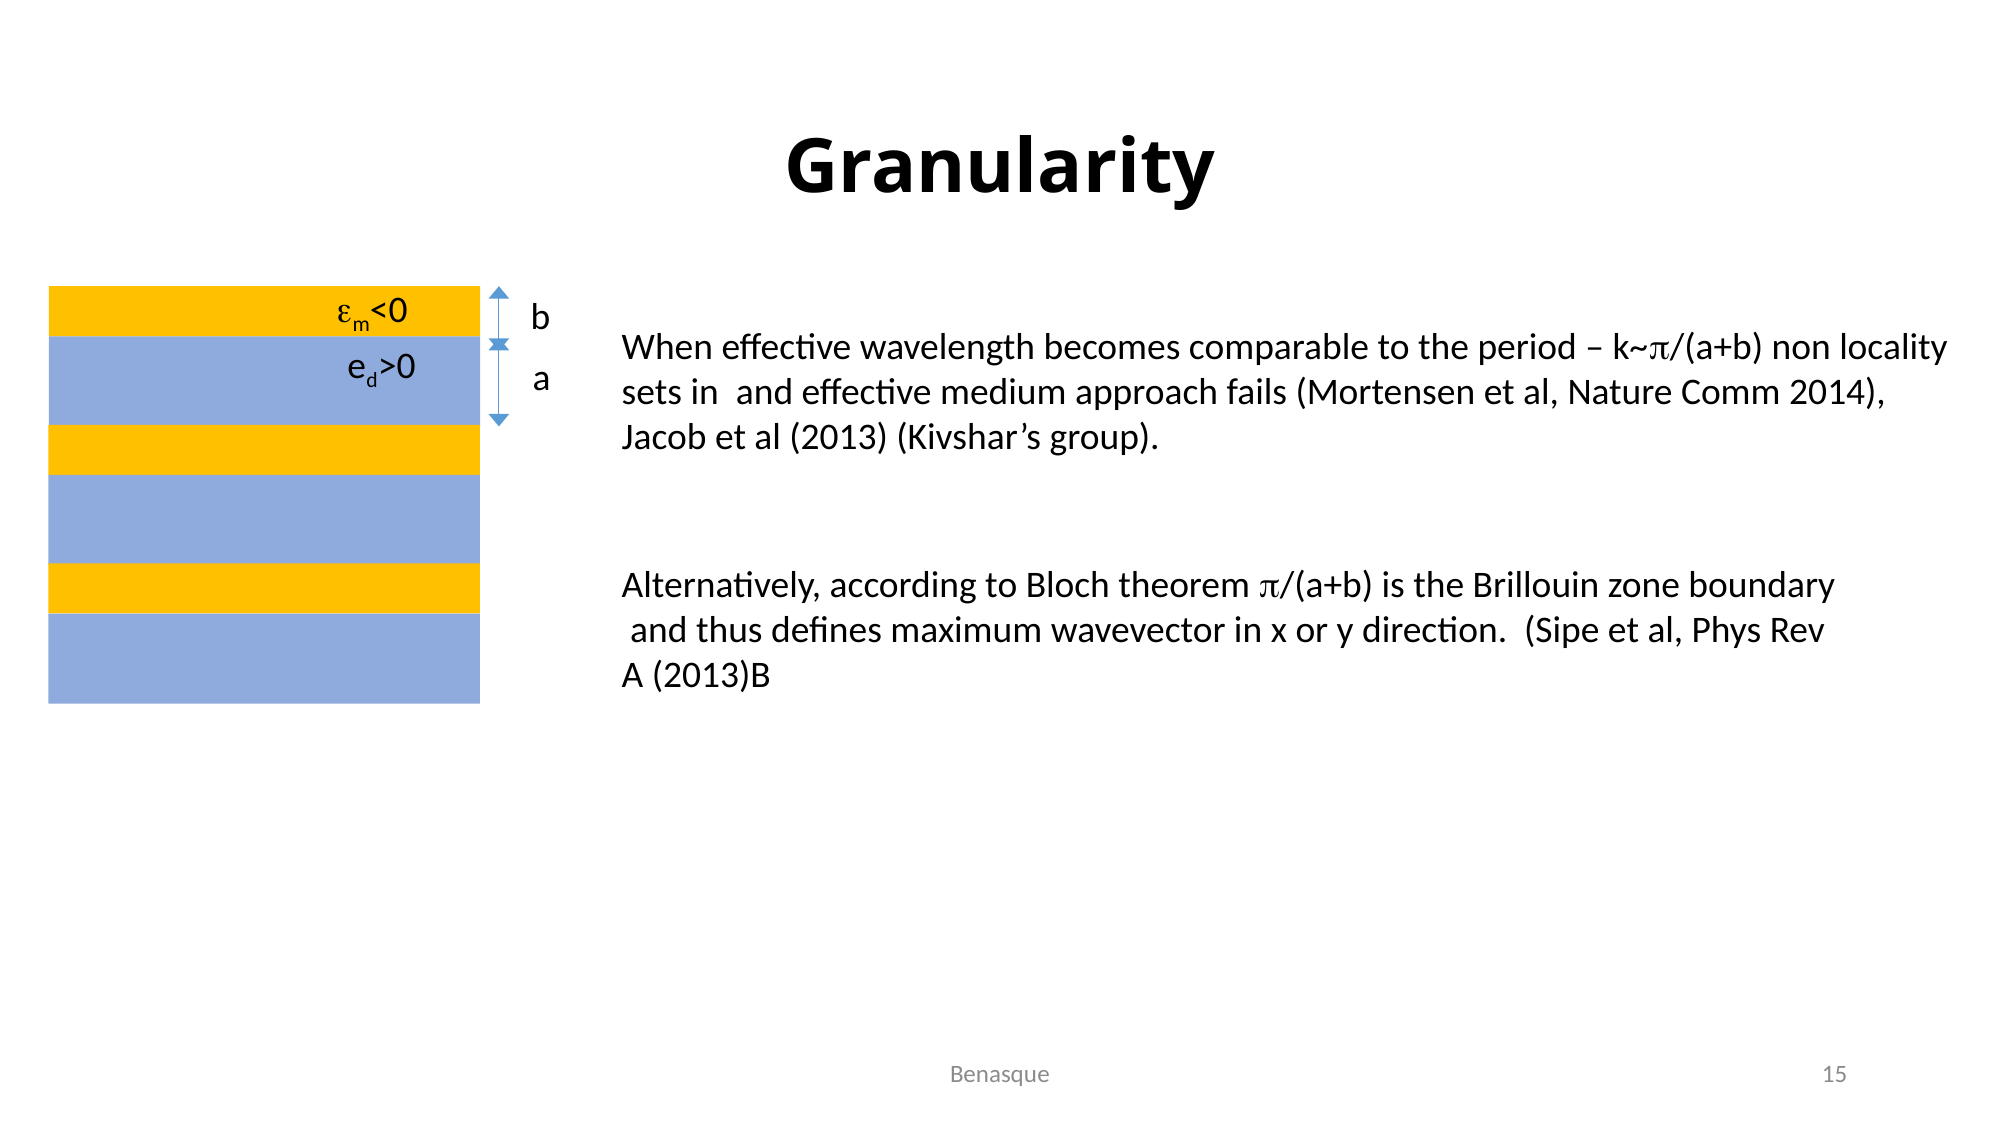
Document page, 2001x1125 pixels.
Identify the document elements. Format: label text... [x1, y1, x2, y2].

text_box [48, 277, 566, 704]
title Granularity [137, 59, 1863, 278]
footer Benasque [662, 1042, 1338, 1103]
text_box When effective wavelength becomes comparable to the period – k~p/(a+b) non locality sets in and effective medium approach fails (Mortensen et al, Nature Comm 2014), Jacob et al (2013) (Kivshar’s group). [606, 314, 1976, 465]
slide_number 15 [1412, 1042, 1863, 1103]
text_box Alternatively, according to Bloch theorem p/(a+b) is the Brillouin zone boundary and thus defines maximum wavevector in x or y direction. (Sipe et al, Phys Rev A (2013)B [606, 552, 1859, 703]
